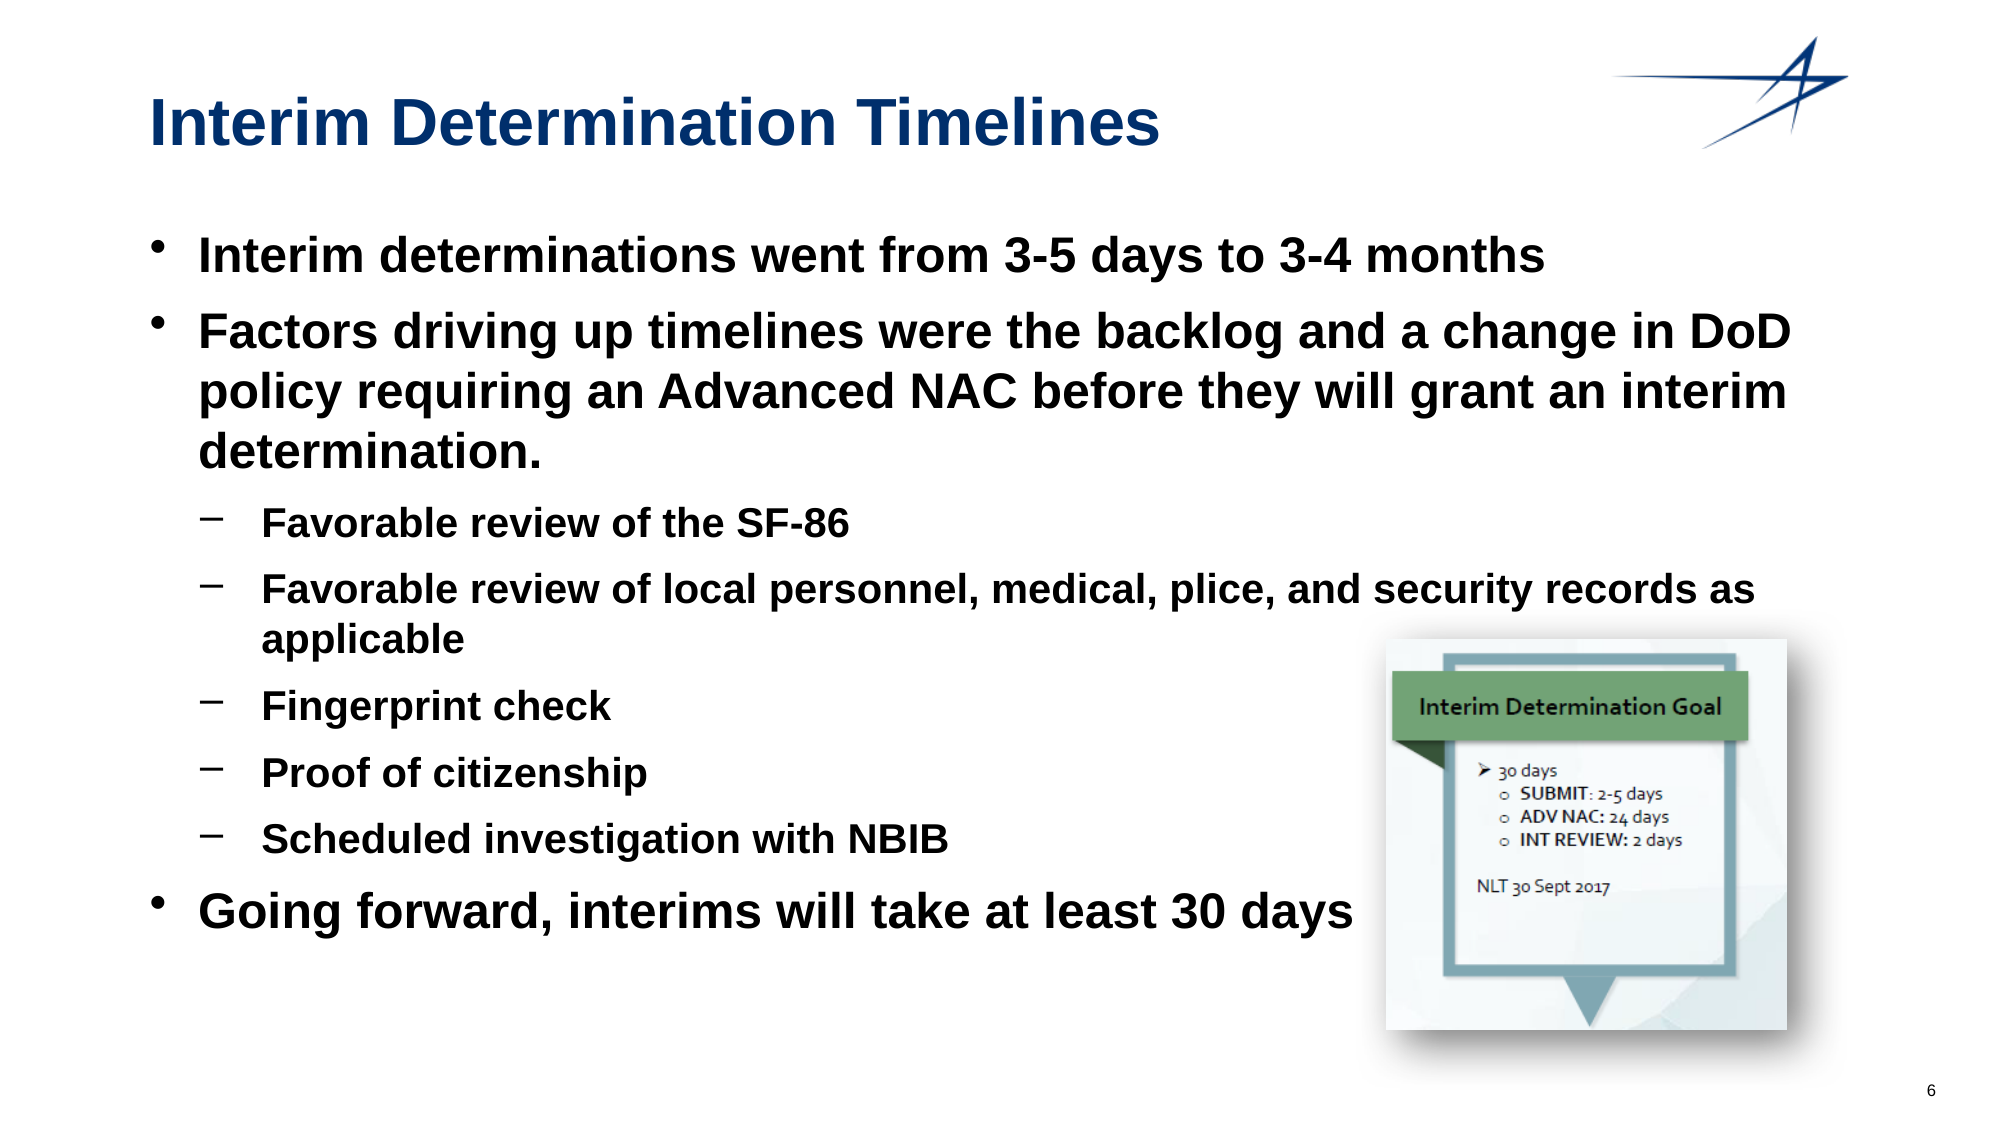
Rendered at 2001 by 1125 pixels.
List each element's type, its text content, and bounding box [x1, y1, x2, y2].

list Interim determinations went from 3-5 days to 3-4 months Factors driving up timelines were the backlog and a change in DoD policy requiring an Advanced NAC before they will grant an interim determination. Favorable review of the SF-86 Favorable review of local personnel, medical, plice, and security records as applicable Fingerprint check Proof of citizenship Scheduled investigation with NBIB Going forward, interims will take at least 30 days [148, 221, 1849, 947]
picture [1385, 638, 1787, 1030]
title Interim Determination Timelines [148, 74, 1602, 163]
